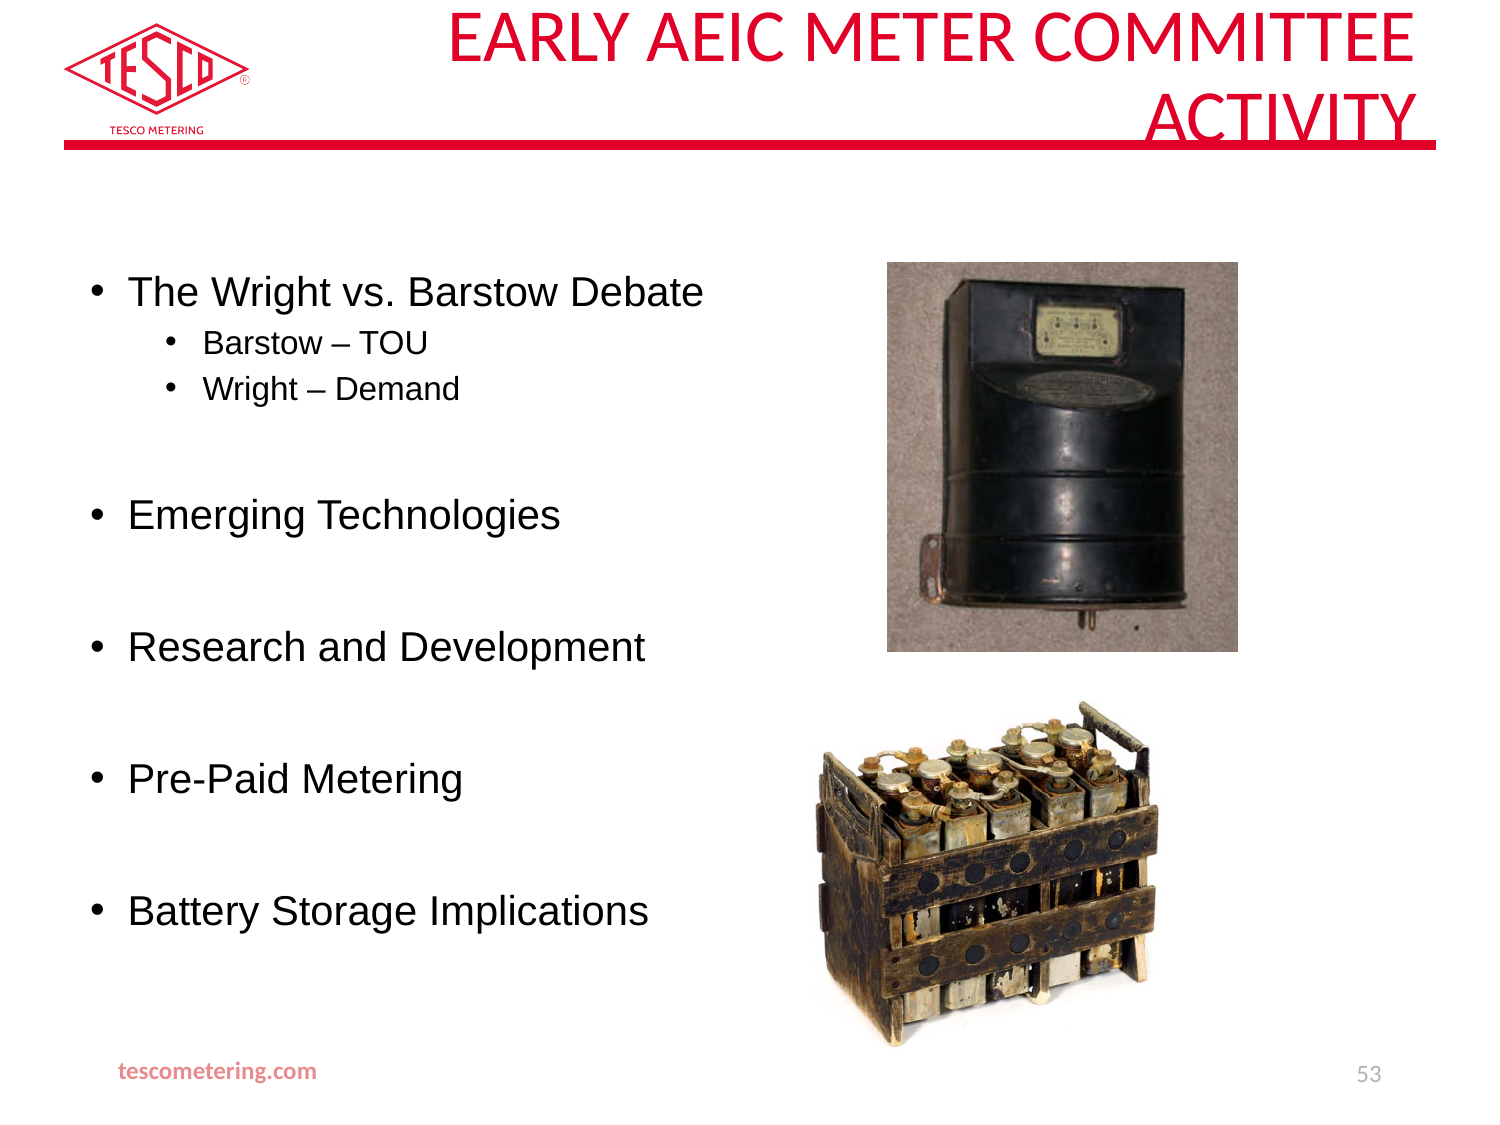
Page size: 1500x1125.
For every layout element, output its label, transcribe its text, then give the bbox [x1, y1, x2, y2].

list The Wright vs. Barstow Debate Barstow – TOU Wright – Demand Emerging Technologies Research and Development Pre-Paid Metering Battery Storage Implications [75, 262, 825, 1005]
footer tescometering.com [103, 1039, 610, 1100]
title Early AEIC Meter Committee Activity [249, 0, 1433, 172]
picture [887, 262, 1238, 652]
picture [63, 23, 249, 138]
slide_number 53 [1059, 1042, 1397, 1103]
picture [812, 699, 1163, 1051]
